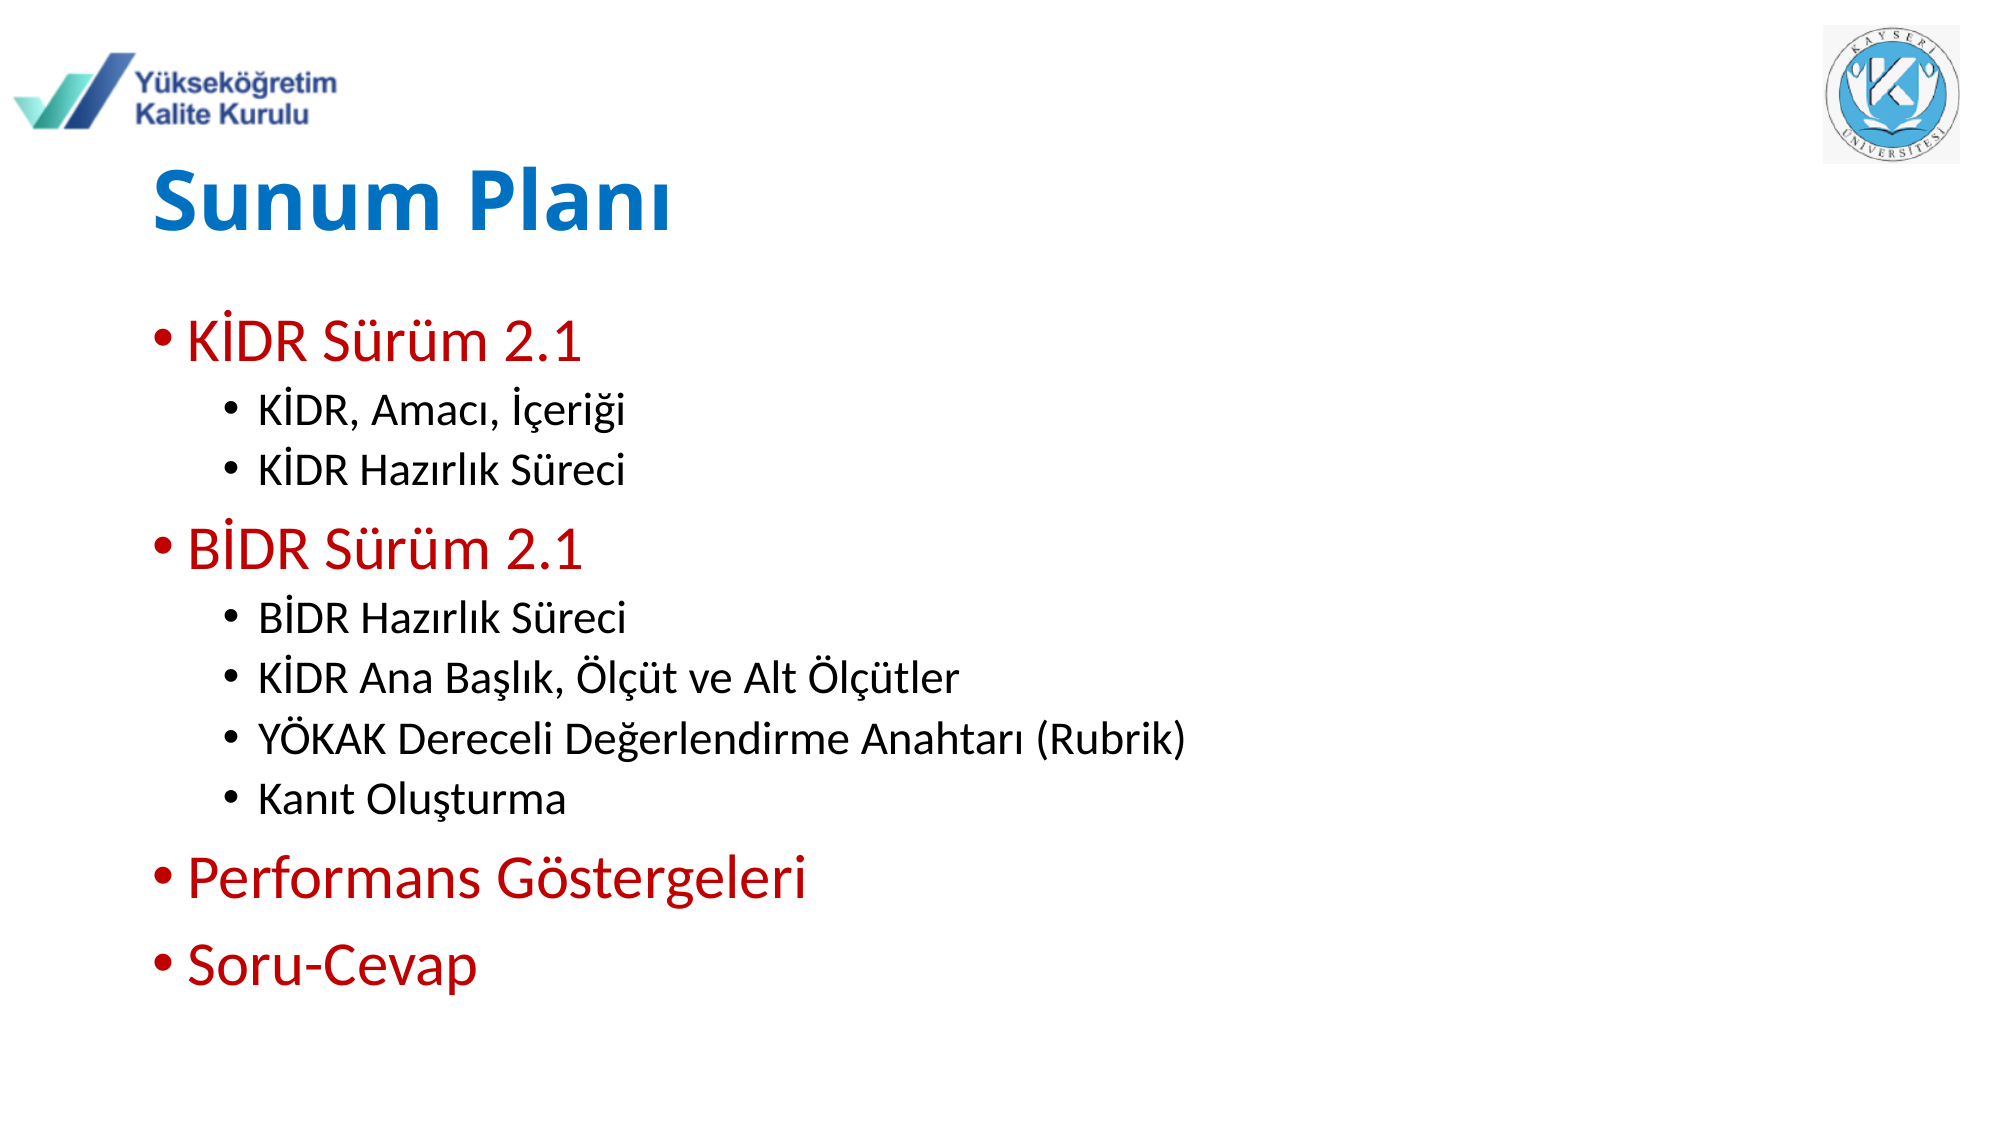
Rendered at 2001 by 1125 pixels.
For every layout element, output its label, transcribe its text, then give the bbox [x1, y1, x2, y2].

list KİDR Sürüm 2.1 KİDR, Amacı, İçeriği KİDR Hazırlık Süreci BİDR Sürüm 2.1 BİDR Hazırlık Süreci KİDR Ana Başlık, Ölçüt ve Alt Ölçütler YÖKAK Dereceli Değerlendirme Anahtarı (Rubrik) Kanıt Oluşturma Performans Göstergeleri Soru-Cevap [137, 299, 1863, 1014]
picture [1823, 25, 1964, 164]
picture [9, 41, 350, 153]
title Sunum Planı [137, 95, 1863, 299]
